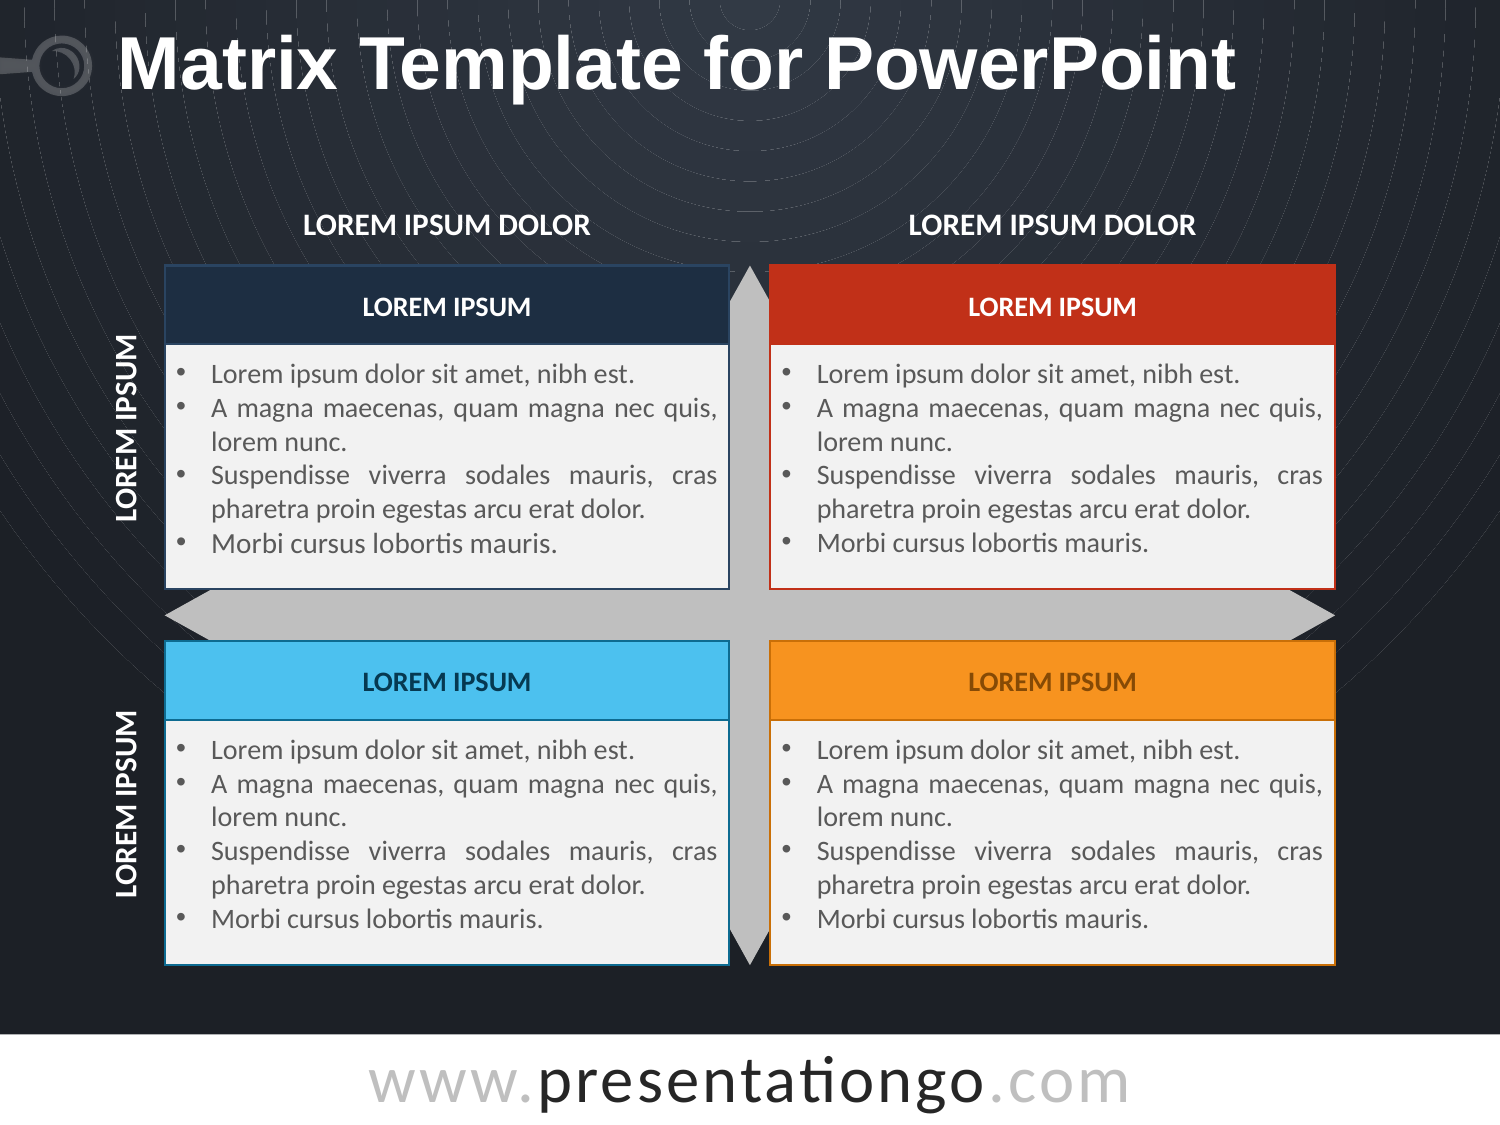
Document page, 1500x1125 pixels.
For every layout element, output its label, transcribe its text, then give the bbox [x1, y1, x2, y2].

text_box LOREM IPSUM [91, 640, 156, 968]
text_box LOREM IPSUM [769, 640, 1336, 721]
text_box LOREM IPSUM [164, 640, 730, 721]
text_box Lorem ipsum dolor sit amet, nibh est. A magna maecenas, quam magna nec quis, lorem nunc. Suspendisse viverra sodales mauris, cras pharetra proin egestas arcu erat dolor. Morbi cursus lobortis mauris. [769, 345, 1336, 590]
text_box LOREM IPSUM [91, 265, 156, 592]
text_box [162, 263, 1338, 968]
text_box Lorem ipsum dolor sit amet, nibh est. A magna maecenas, quam magna nec quis, lorem nunc. Suspendisse viverra sodales mauris, cras pharetra proin egestas arcu erat dolor. Morbi cursus lobortis mauris. [769, 721, 1336, 966]
text_box LOREM IPSUM [164, 264, 730, 345]
text_box LOREM IPSUM DOLOR [164, 183, 730, 264]
text_box Lorem ipsum dolor sit amet, nibh est. A magna maecenas, quam magna nec quis, lorem nunc. Suspendisse viverra sodales mauris, cras pharetra proin egestas arcu erat dolor. Morbi cursus lobortis mauris. [164, 345, 730, 590]
title Matrix Template for PowerPoint [103, 17, 1397, 139]
text_box Lorem ipsum dolor sit amet, nibh est. A magna maecenas, quam magna nec quis, lorem nunc. Suspendisse viverra sodales mauris, cras pharetra proin egestas arcu erat dolor. Morbi cursus lobortis mauris. [164, 721, 730, 966]
text_box LOREM IPSUM DOLOR [769, 183, 1336, 264]
text_box LOREM IPSUM [769, 264, 1336, 345]
